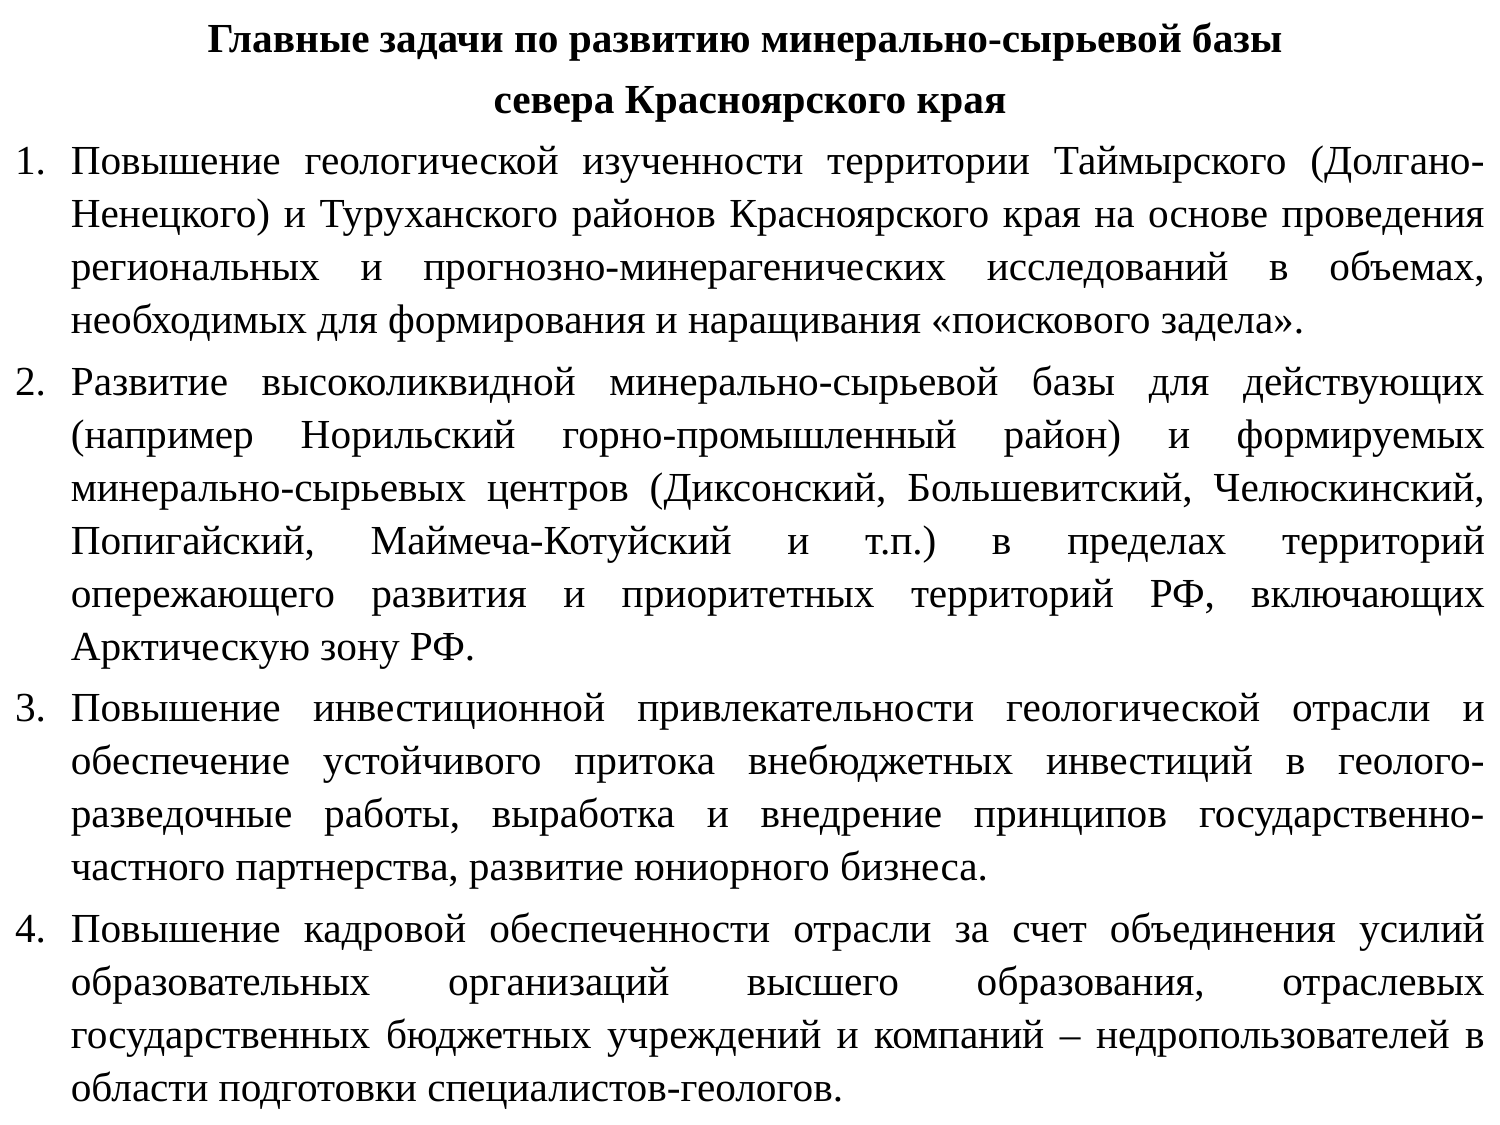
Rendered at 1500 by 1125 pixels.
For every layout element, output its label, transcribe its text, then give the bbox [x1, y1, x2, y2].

list Главные задачи по развитию минерально-сырьевой базы севера Красноярского края Повышение геологической изученности территории Таймырского (Долгано-Ненецкого) и Туруханского районов Красноярского края на основе проведения региональных и прогнозно-минерагенических исследований в объемах, необходимых для формирования и наращивания «поискового задела». Развитие высоколиквидной минерально-сырьевой базы для действующих (например Норильский горно-промышленный район) и формируемых минерально-сырьевых центров (Диксонский, Большевитский, Челюскинский, Попигайский, Маймеча-Котуйский и т.п.) в пределах территорий опережающего развития и приоритетных территорий РФ, включающих Арктическую зону РФ. Повышение инвестиционной привлекательности геологической отрасли и обеспечение устойчивого притока внебюджетных инвестиций в геолого-разведочные работы, выработка и внедрение принципов государственно-частного партнерства, развитие юниорного бизнеса. Повышение кадровой обеспеченности отрасли за счет объединения усилий образовательных организаций высшего образования, отраслевых государственных бюджетных учреждений и компаний – недропользователей в области подготовки специалистов-геологов. [0, 0, 1500, 1125]
